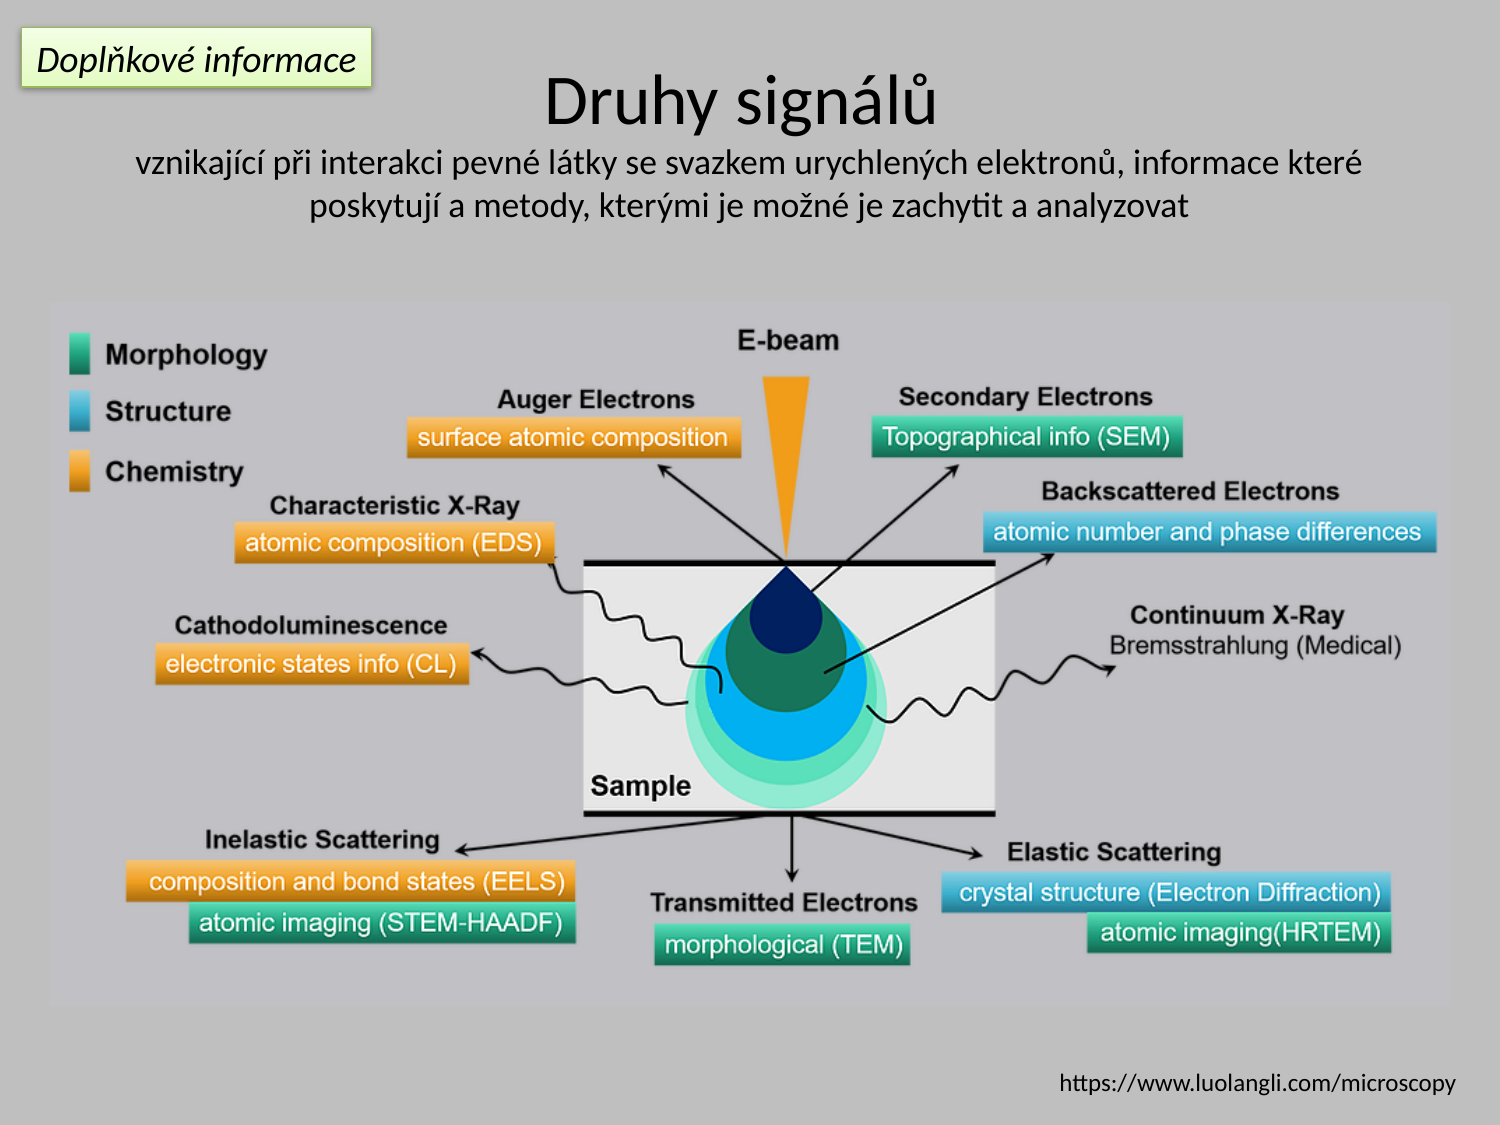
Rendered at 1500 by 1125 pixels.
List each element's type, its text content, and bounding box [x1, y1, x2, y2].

title Druhy signálů vznikající při interakci pevné látky se svazkem urychlených elektronů, informace které poskytují a metody, kterými je možné je zachytit a analyzovat [75, 45, 1425, 233]
text_box https://www.luolangli.com/microscopy [686, 1058, 1472, 1104]
picture [49, 302, 1451, 1006]
text_box Doplňkové informace [21, 27, 372, 88]
